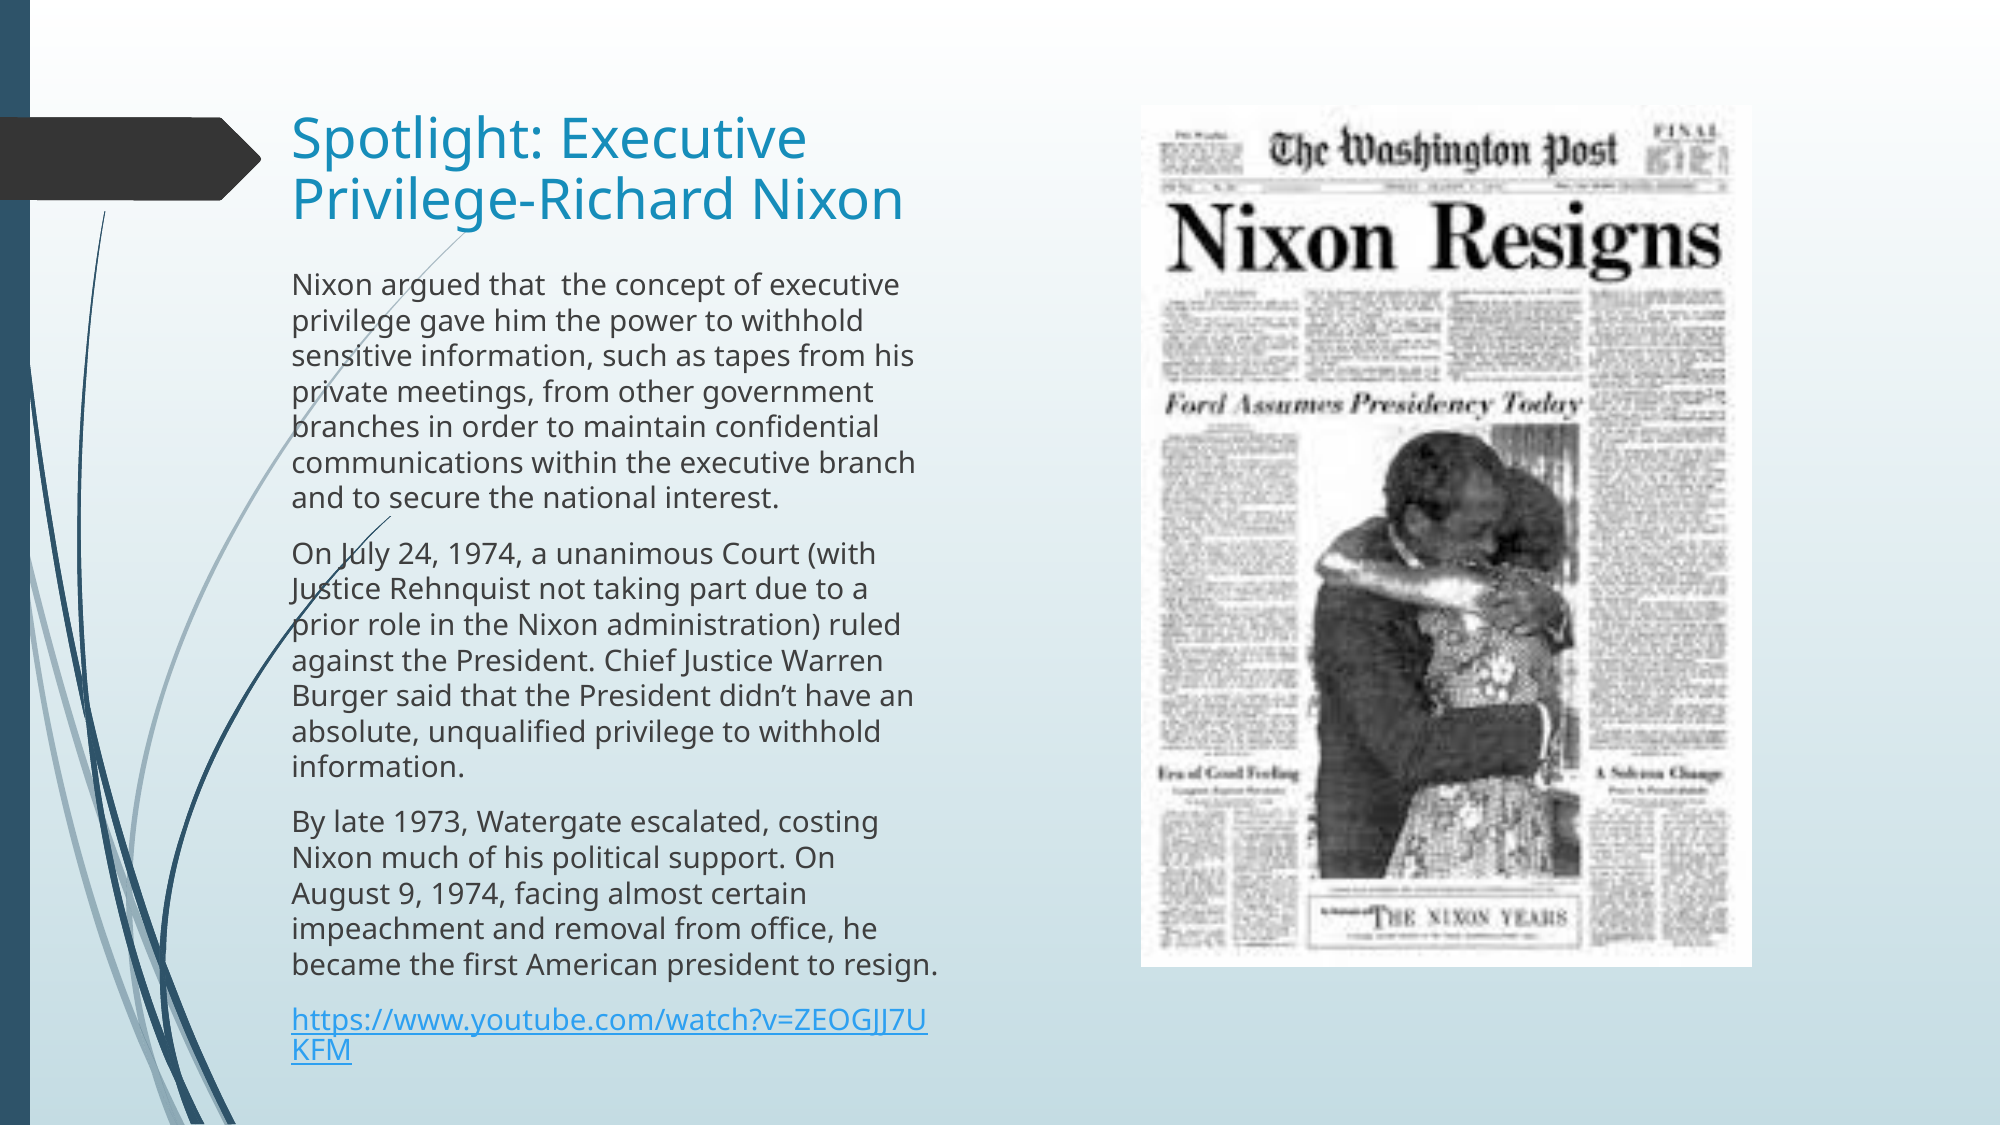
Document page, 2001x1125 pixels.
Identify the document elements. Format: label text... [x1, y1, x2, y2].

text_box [4, 0, 392, 1125]
title Spotlight: Executive Privilege-Richard Nixon [473, 102, 956, 258]
list Nixon argued that the concept of executive privilege gave him the power to withhold sensitive information, such as tapes from his private meetings, from other government branches in order to maintain confidential communications within the executive branch and to secure the national interest. On July 24, 1974, a unanimous Court (with Justice Rehnquist not taking part due to a prior role in the Nixon administration) ruled against the President. Chief Justice Warren Burger said that the President didn’t have an absolute, unqualified privilege to withhold information. By late 1973, Watergate escalated, costing Nixon much of his political support. On August 9, 1974, facing almost certain impeachment and removal from office, he became the first American president to resign. https://www.youtube.com/watch?v=ZEOGJJ7UKFM [473, 258, 956, 1083]
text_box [396, 37, 468, 1125]
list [1141, 105, 1752, 967]
